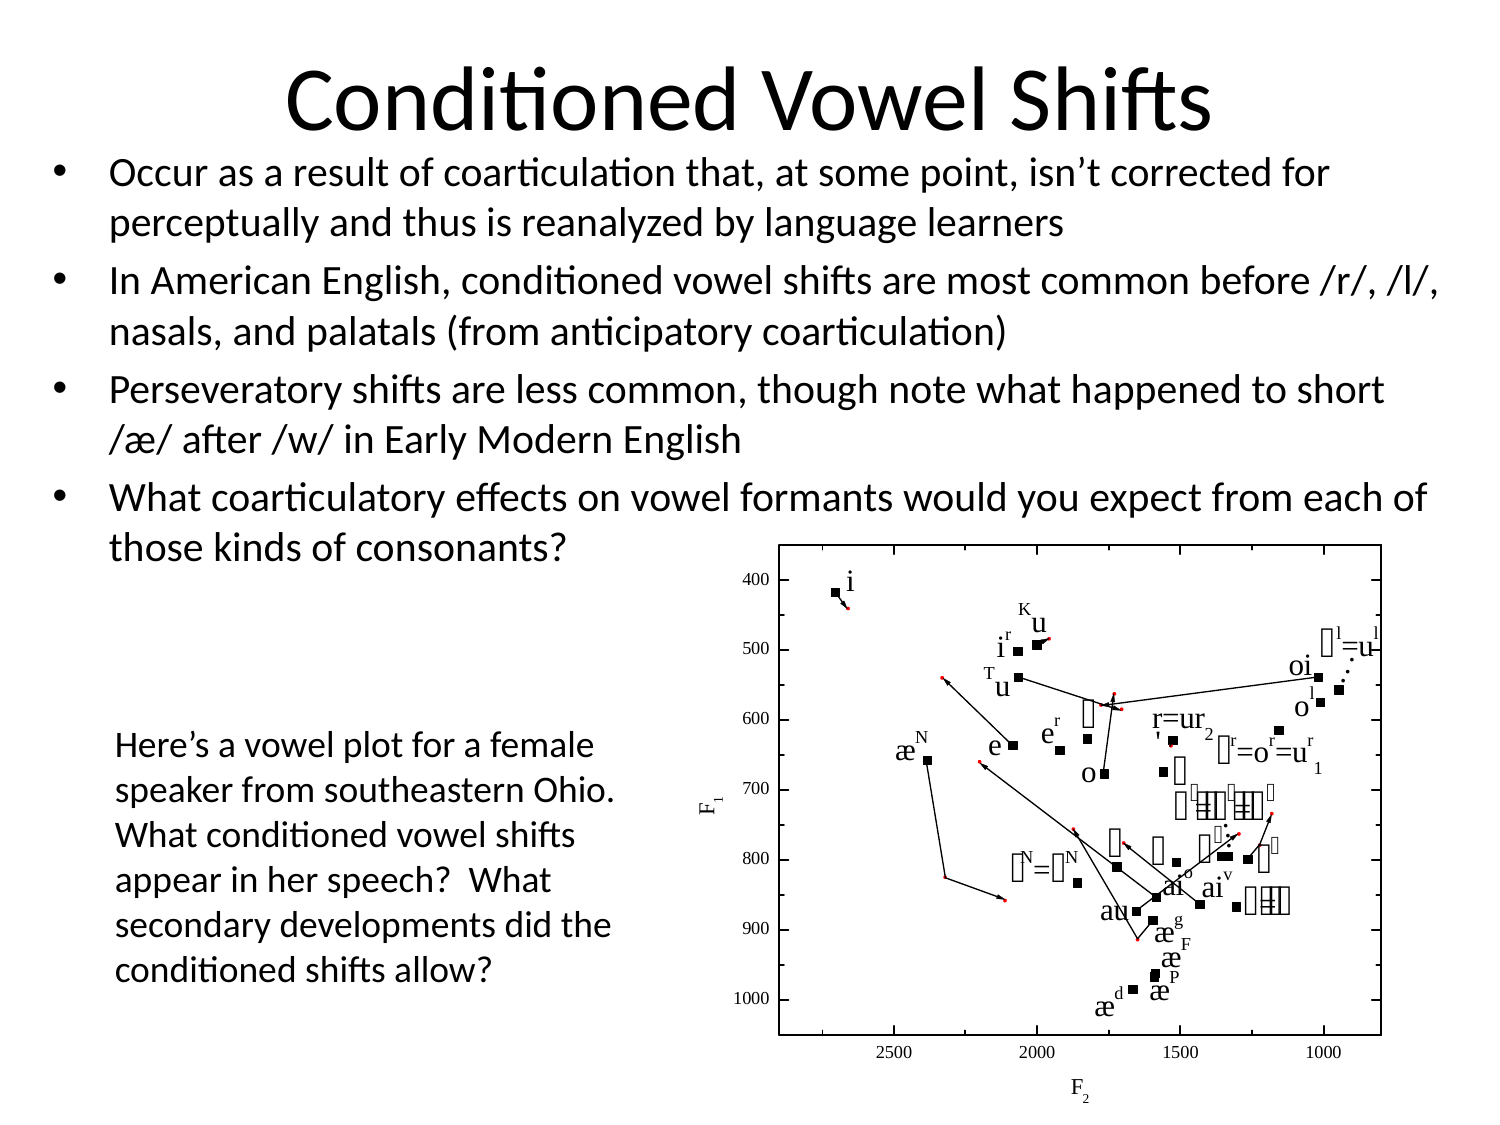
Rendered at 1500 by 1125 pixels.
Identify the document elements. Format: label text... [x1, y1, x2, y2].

list Occur as a result of coarticulation that, at some point, isn’t corrected for perceptually and thus is reanalyzed by language learners In American English, conditioned vowel shifts are most common before /r/, /l/, nasals, and palatals (from anticipatory coarticulation) Perseveratory shifts are less common, though note what happened to short /æ/ after /w/ in Early Modern English What coarticulatory effects on vowel formants would you expect from each of those kinds of consonants? [37, 137, 1463, 588]
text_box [649, 500, 1426, 1125]
title Conditioned Vowel Shifts [75, 0, 1425, 137]
text_box Here’s a vowel plot for a female speaker from southeastern Ohio. What conditioned vowel shifts appear in her speech? What secondary developments did the conditioned shifts allow? [99, 712, 644, 998]
